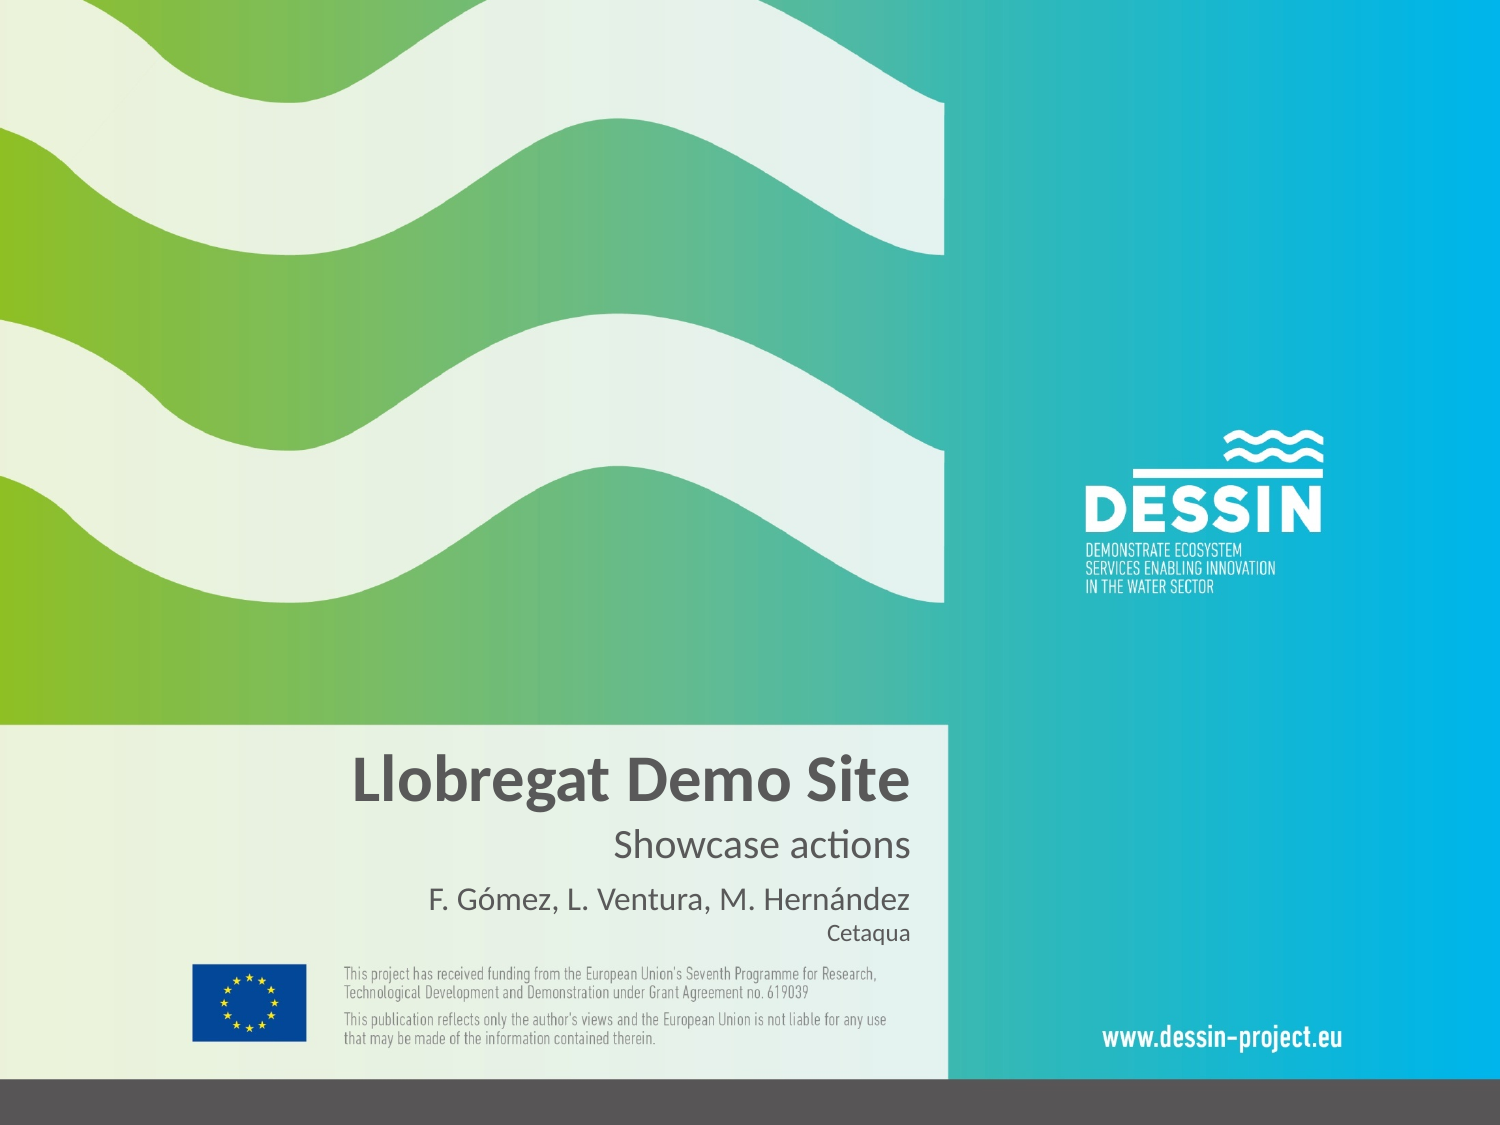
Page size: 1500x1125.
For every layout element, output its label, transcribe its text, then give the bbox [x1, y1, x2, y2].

text_box F. Gómez, L. Ventura, M. Hernández Cetaqua [70, 869, 926, 995]
text_box Showcase actions [93, 809, 926, 869]
text_box Llobregat Demo Site [93, 727, 926, 809]
picture [0, 0, 1500, 1125]
